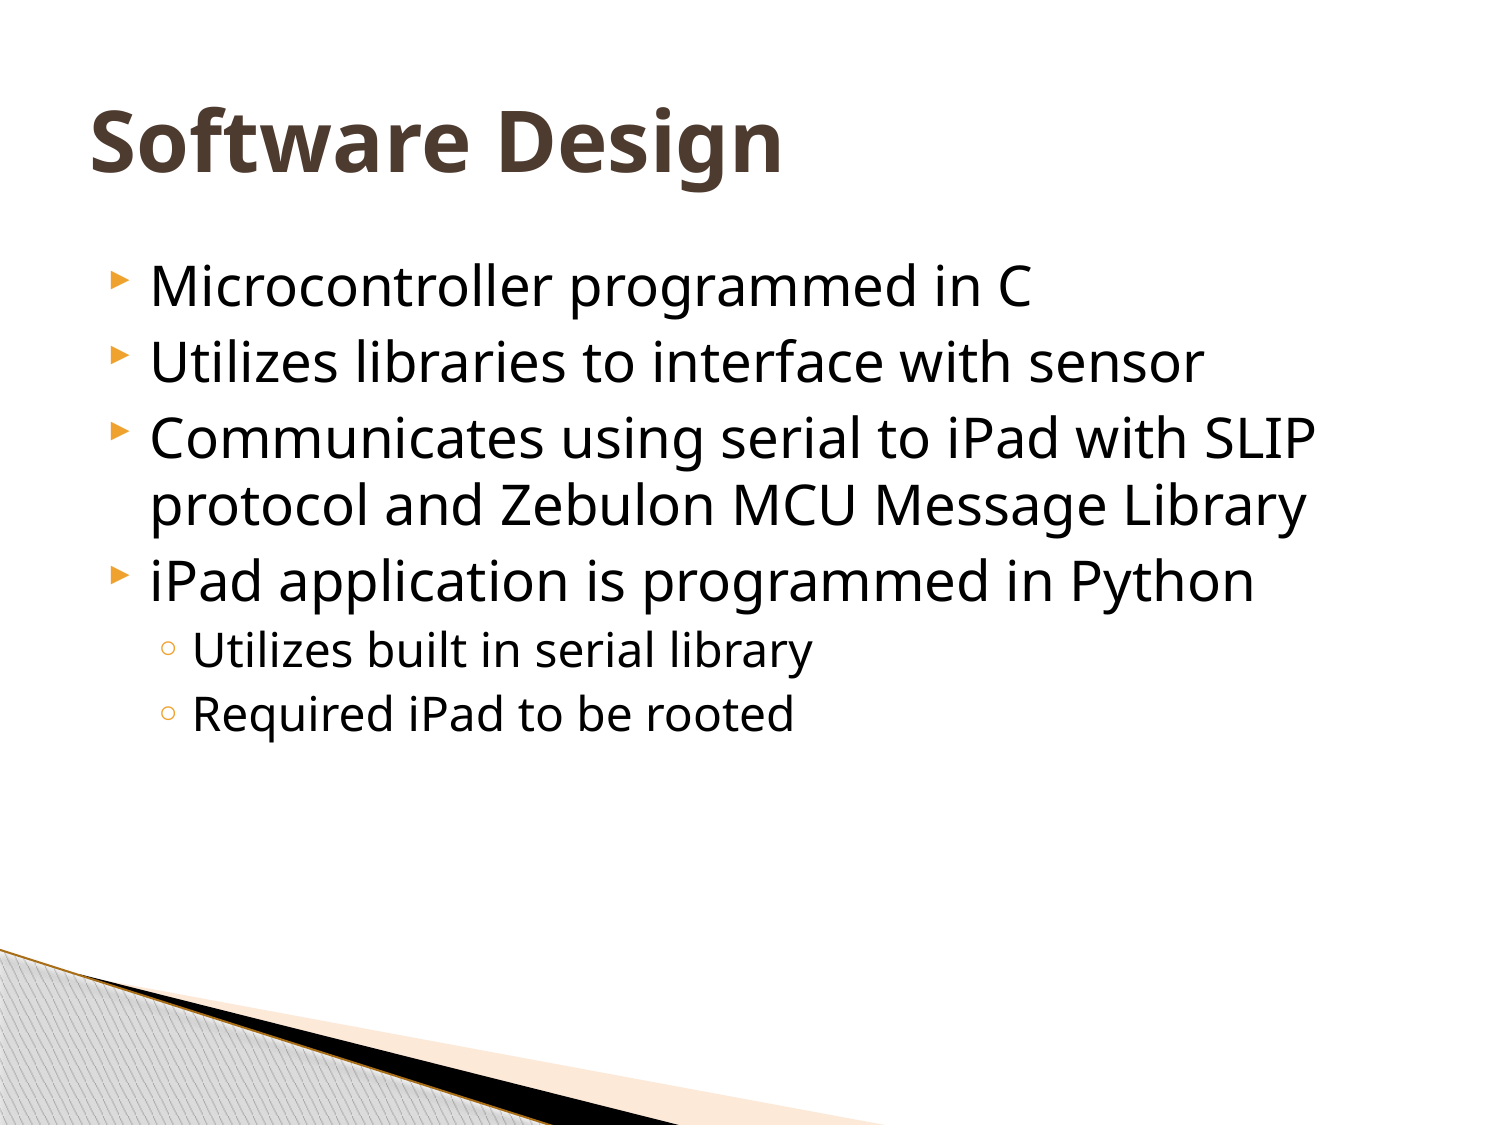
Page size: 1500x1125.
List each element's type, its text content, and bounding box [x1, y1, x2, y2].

list Microcontroller programmed in C Utilizes libraries to interface with sensor Communicates using serial to iPad with SLIP protocol and Zebulon MCU Message Library iPad application is programmed in Python Utilizes built in serial library Required iPad to be rooted [75, 243, 1425, 986]
title Software Design [75, 45, 1425, 233]
